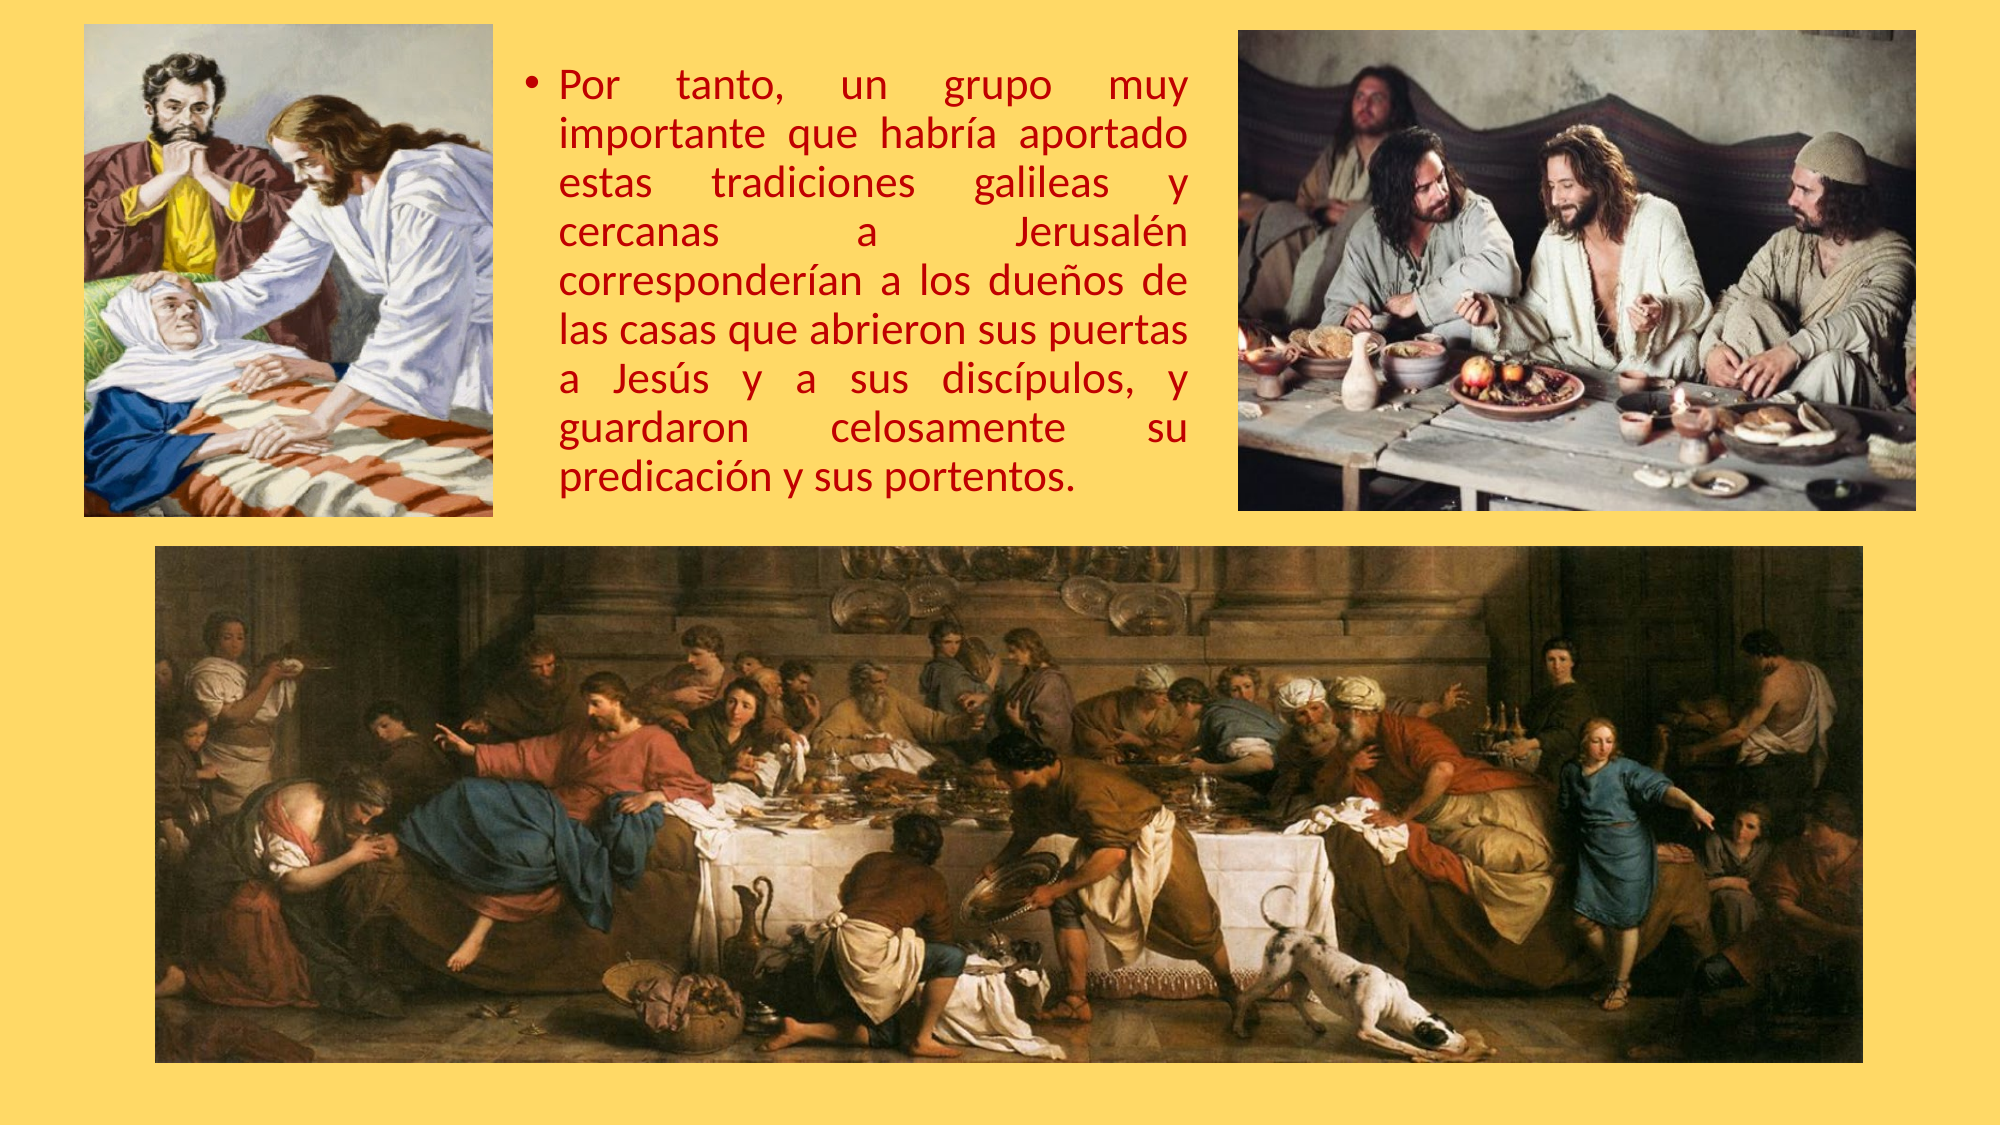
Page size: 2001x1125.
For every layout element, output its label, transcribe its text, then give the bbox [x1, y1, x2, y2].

picture [84, 24, 493, 517]
picture [155, 546, 1863, 1063]
picture [1237, 30, 1916, 511]
list Por tanto, un grupo muy importante que habría aportado estas tradiciones galileas y cercanas a Jerusalén corresponderían a los dueños de las casas que abrieron sus puertas a Jesús y a sus discípulos, y guardaron celosamente su predicación y sus portentos. [509, 52, 1205, 517]
